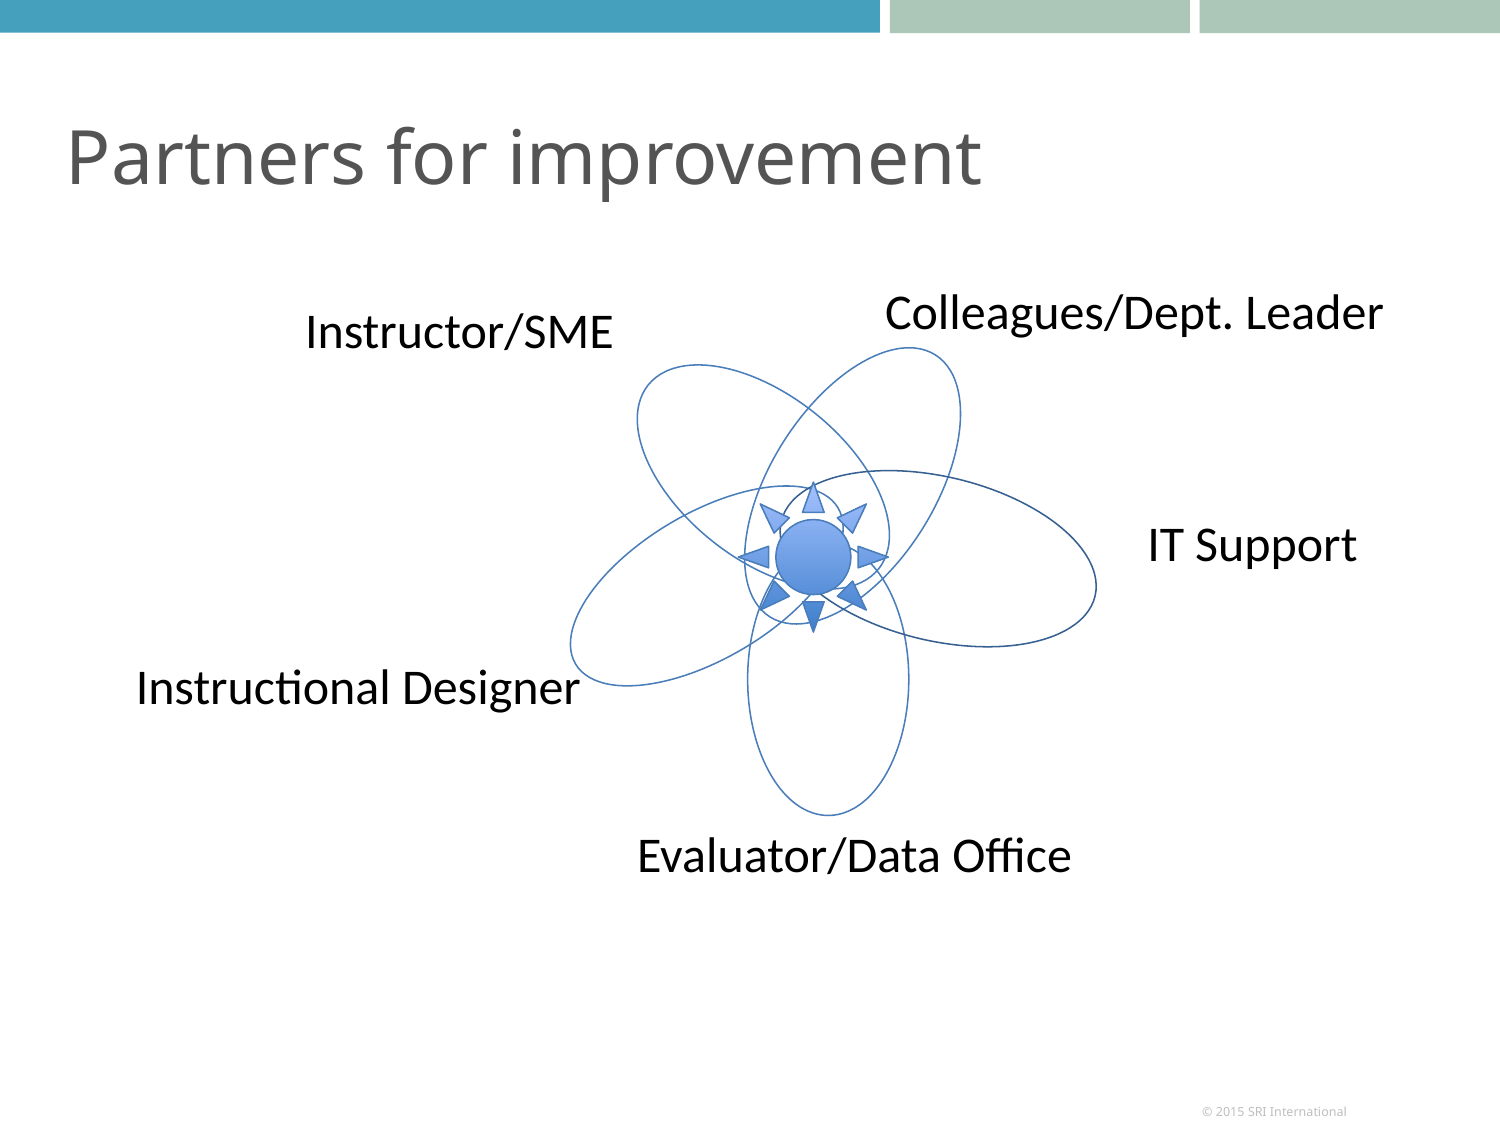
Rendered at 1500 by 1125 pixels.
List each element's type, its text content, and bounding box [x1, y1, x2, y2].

text_box Instructional Designer [121, 647, 553, 723]
text_box Evaluator/Data Office [622, 816, 1088, 891]
title Partners for improvement [65, 38, 1435, 200]
text_box Colleagues/Dept. Leader [870, 272, 1400, 348]
text_box Instructor/SME [290, 291, 629, 366]
text_box IT Support [1132, 503, 1373, 579]
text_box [553, 330, 1100, 816]
